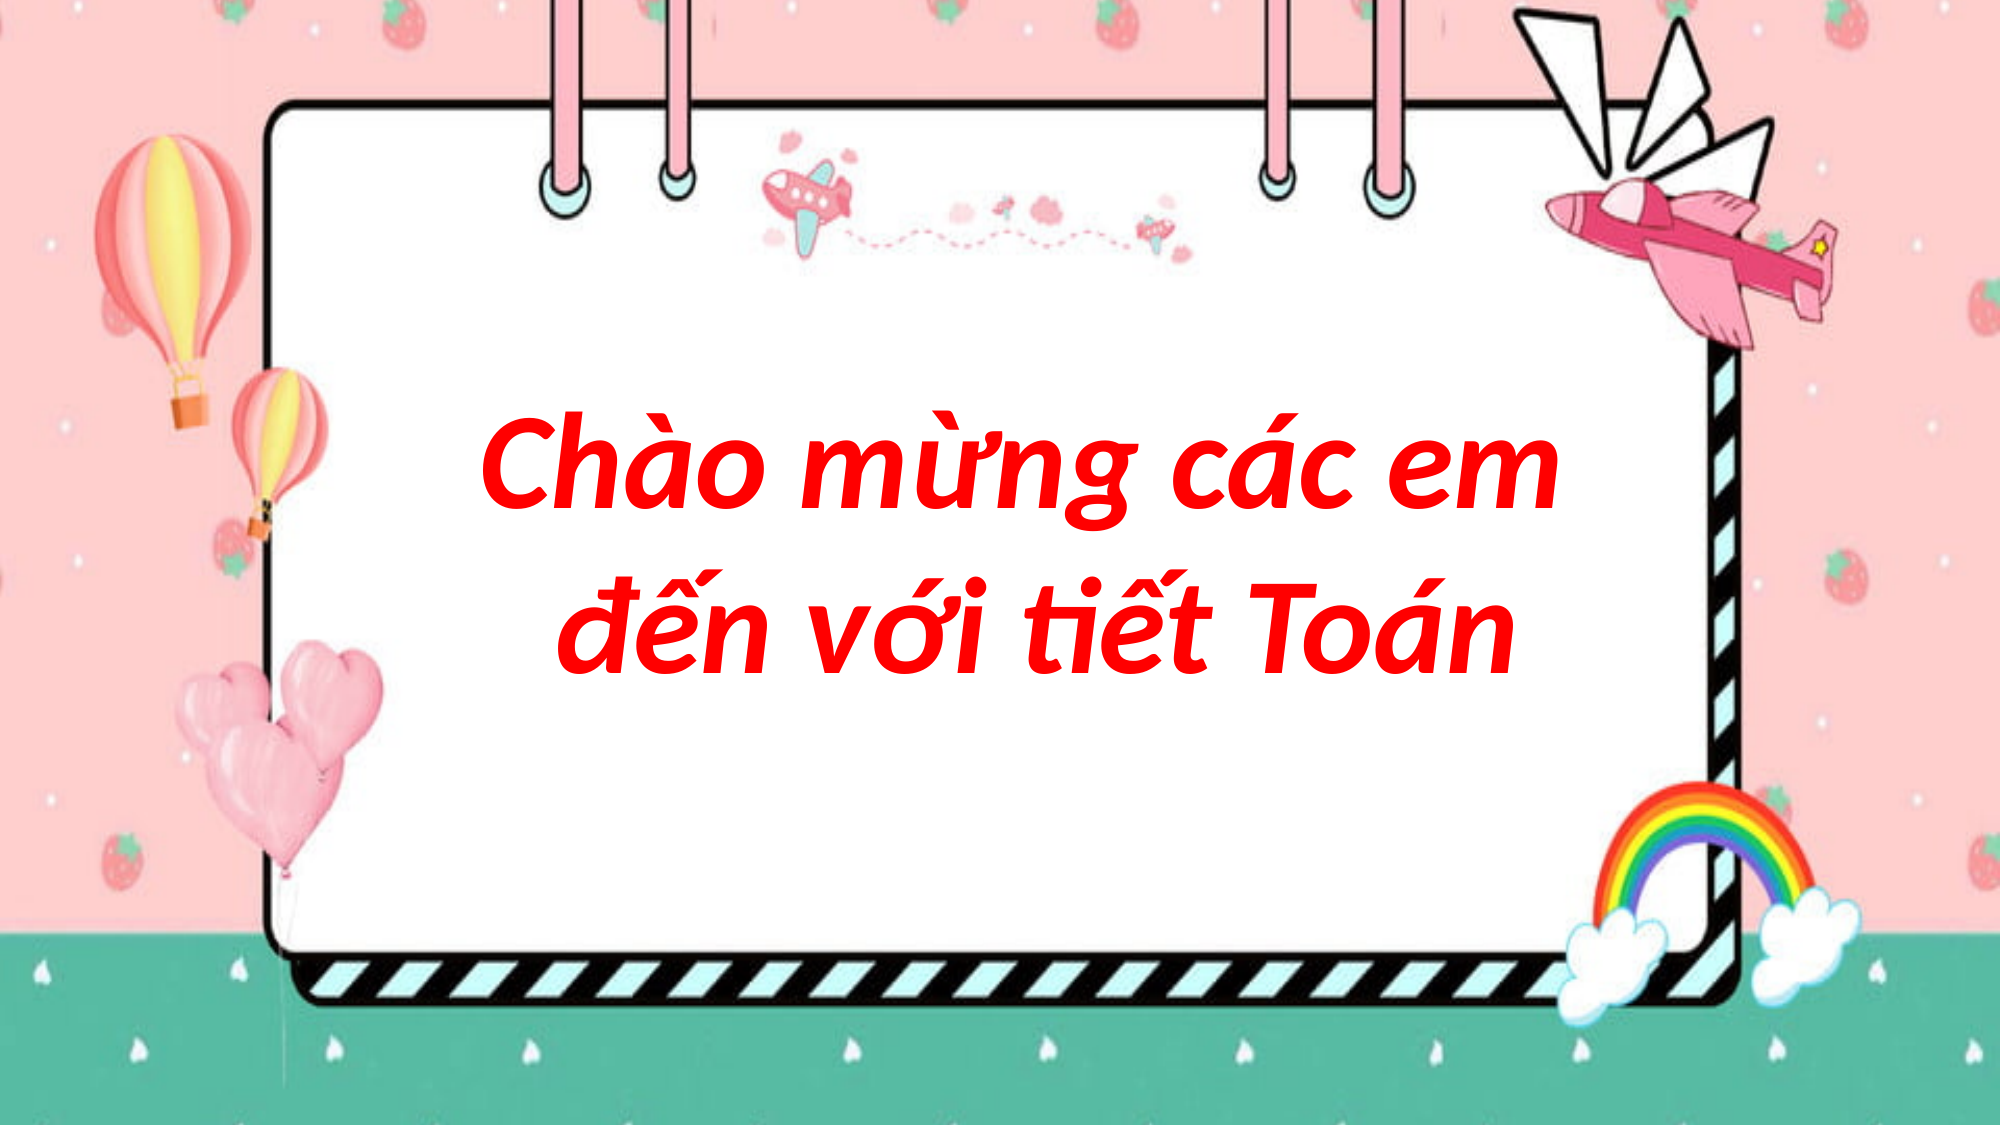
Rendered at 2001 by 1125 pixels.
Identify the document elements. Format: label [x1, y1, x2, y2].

list [0, 0, 2000, 1125]
